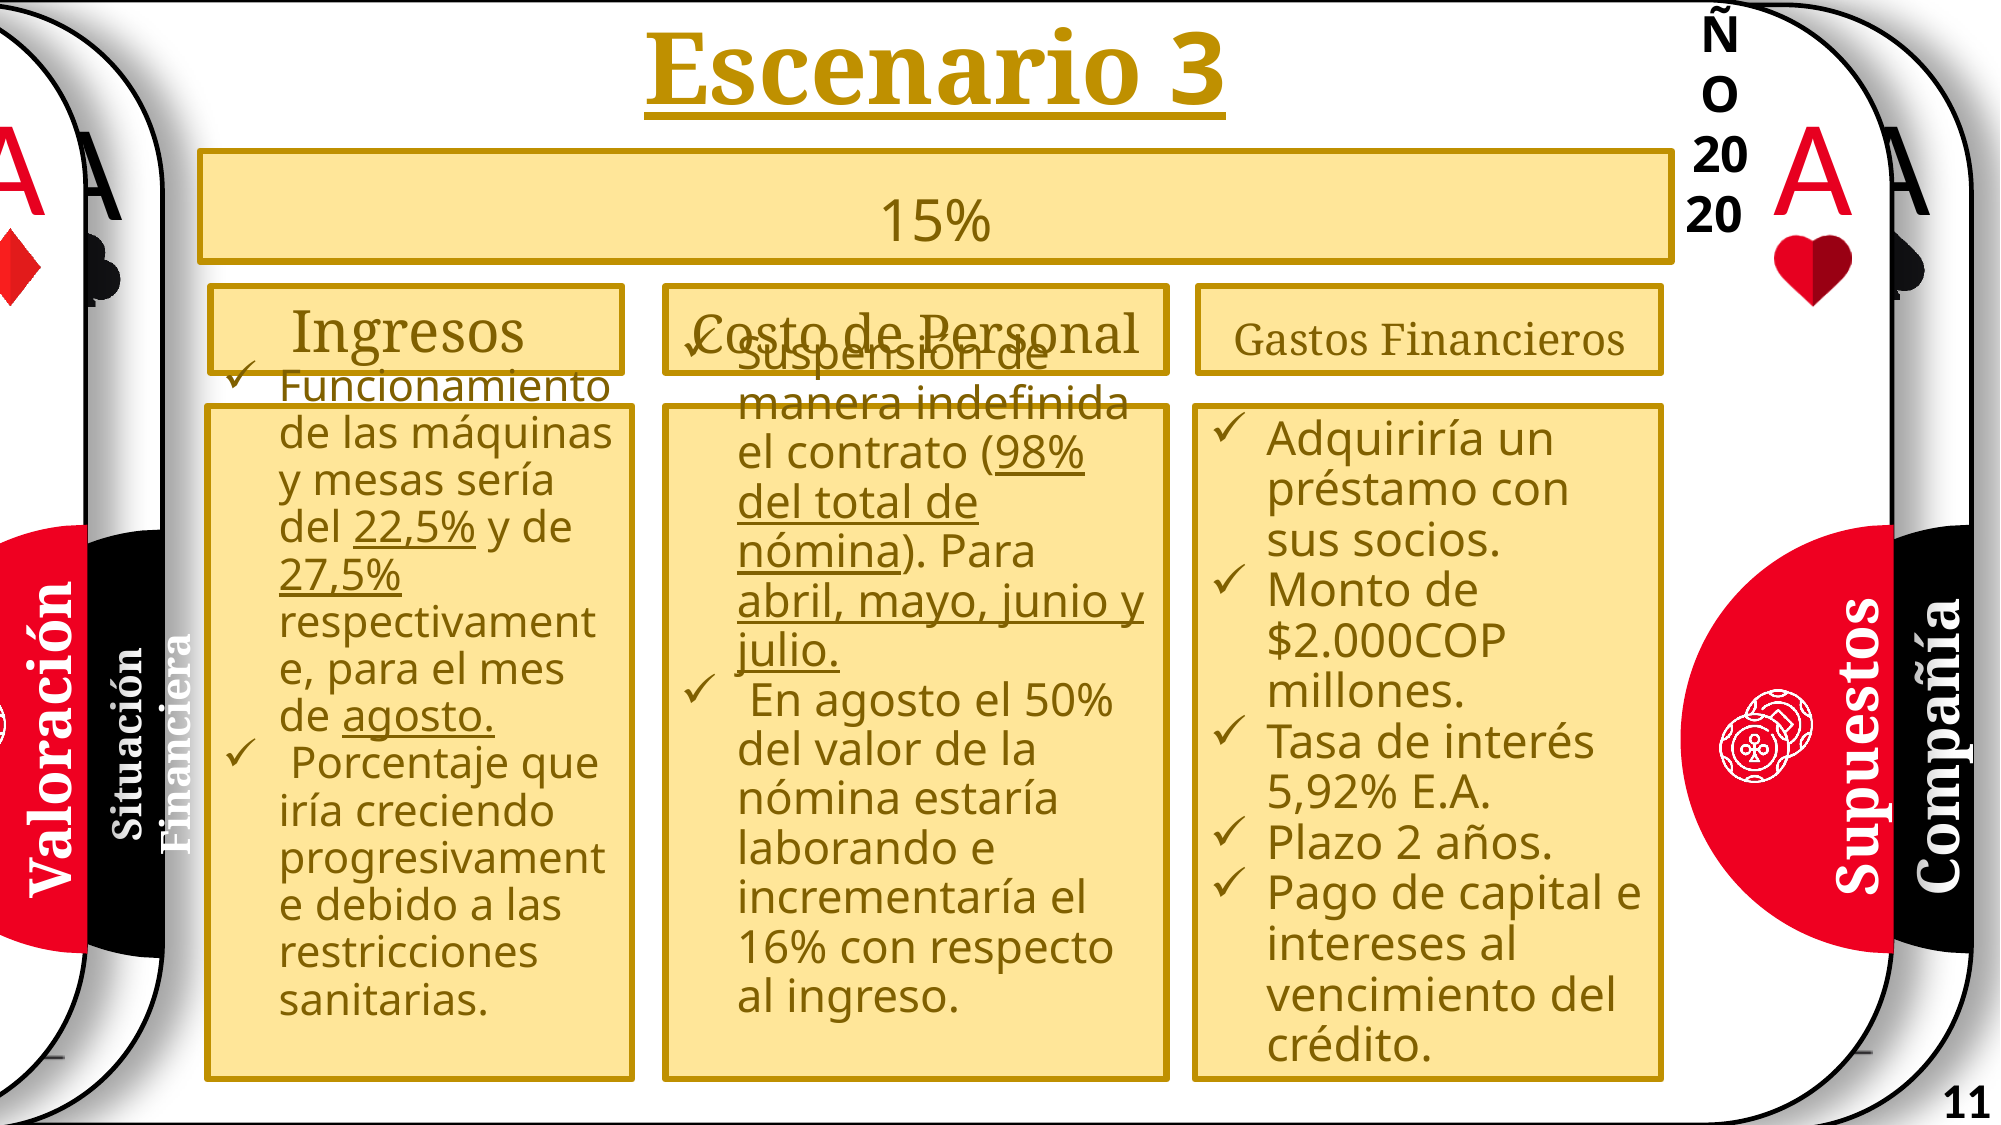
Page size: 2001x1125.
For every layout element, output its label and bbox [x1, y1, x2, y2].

text_box [1901, 4, 2000, 1125]
text_box [92, 4, 208, 1125]
text_box [92, 0, 1901, 1125]
text_box [0, 0, 92, 1125]
